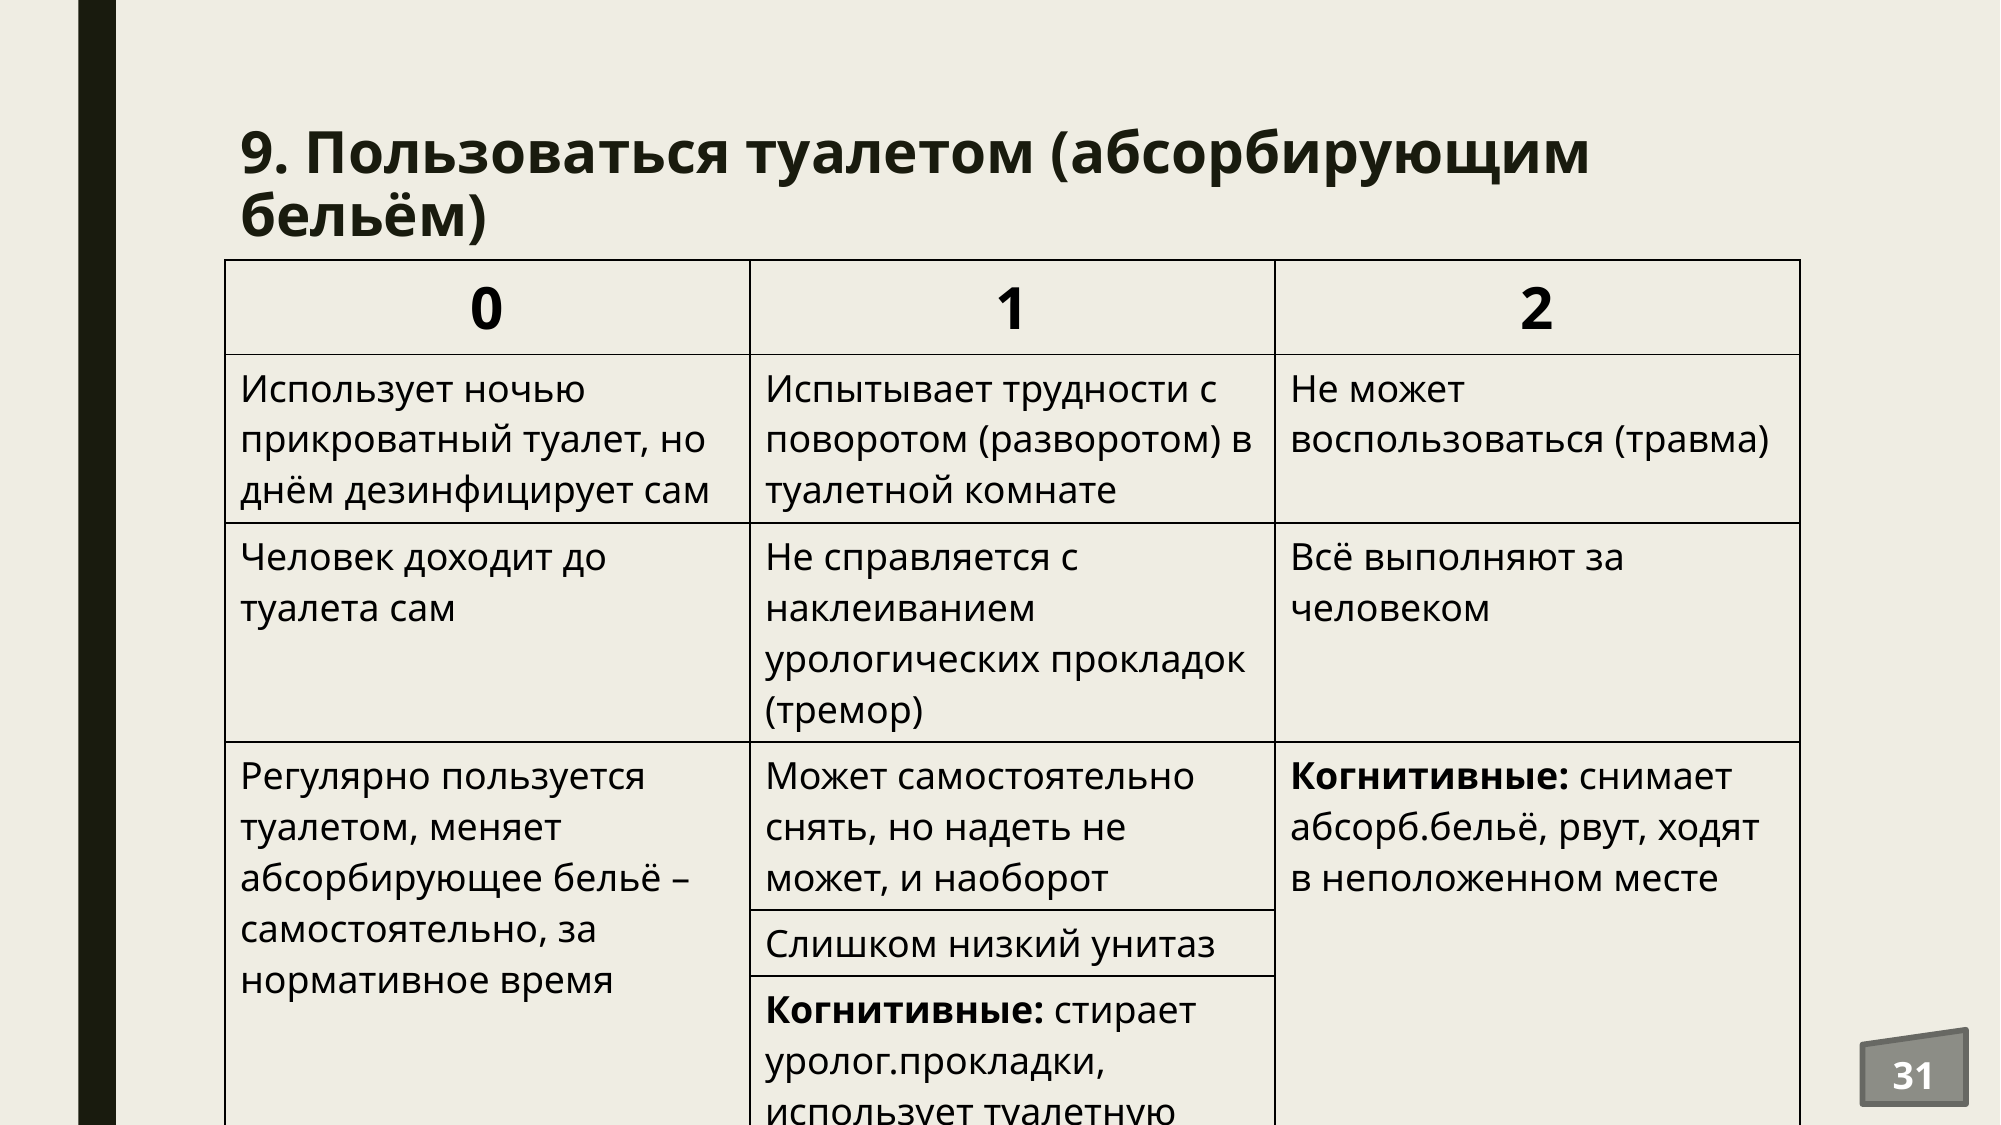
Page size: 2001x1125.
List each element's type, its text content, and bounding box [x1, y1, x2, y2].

table_cell Всё выполняют за человеком [1276, 524, 1799, 741]
table_header 0 [226, 261, 749, 354]
table_cell Слишком низкий унитаз [751, 911, 1274, 975]
table_header 1 [751, 261, 1274, 354]
table_cell Испытывает трудности с поворотом (разворотом) в туалетной комнате [751, 355, 1274, 522]
table_cell Может самостоятельно снять, но надеть не может, и наоборот [751, 743, 1274, 909]
title 9. Пользоваться туалетом (абсорбирующим бельём) [225, 112, 1800, 259]
table_cell Когнитивные: снимает абсорб.бельё, рвут, ходят в неположенном месте [1276, 743, 1799, 1125]
table_cell Когнитивные: стирает уролог.прокладки, использует туалетную бумагу вместо них; режет абсорб.бельё на части (экономия) [751, 977, 1274, 1125]
table_cell Человек доходит до туалета сам [226, 524, 749, 741]
table_cell Не может воспользоваться (травма) [1276, 355, 1799, 522]
table_cell Не справляется с наклеиванием урологических прокладок (тремор) [751, 524, 1274, 741]
table_cell Использует ночью прикроватный туалет, но днём дезинфицирует сам [226, 355, 749, 522]
text_box 31 [1859, 1026, 1969, 1107]
table_cell Регулярно пользуется туалетом, меняет абсорбирующее бельё – самостоятельно, за нормативное время [226, 743, 749, 1125]
table_header 2 [1276, 261, 1799, 354]
